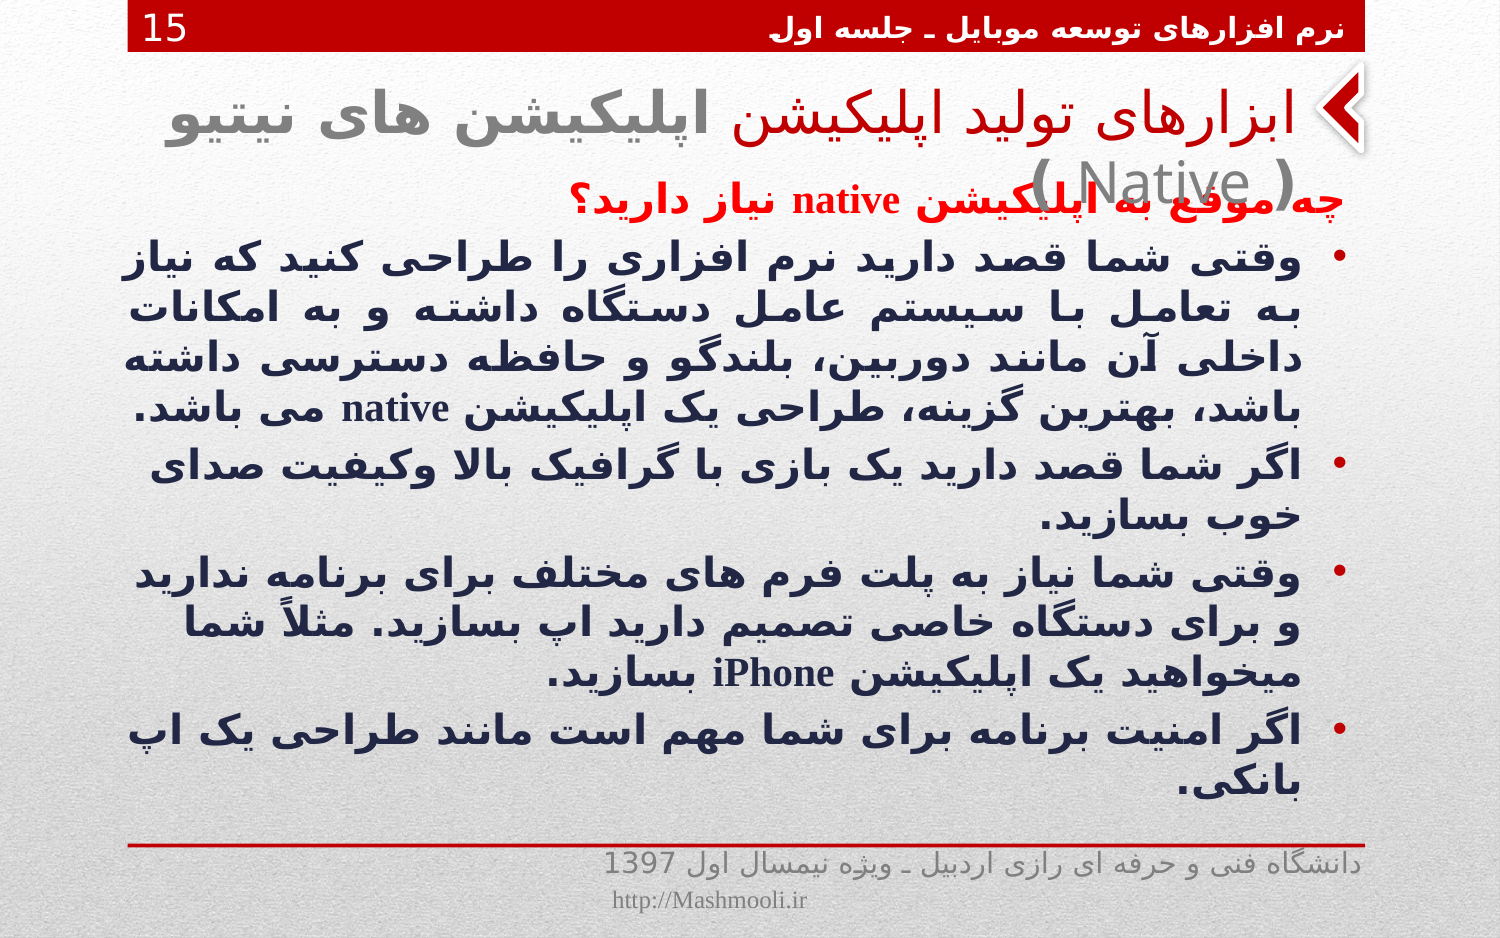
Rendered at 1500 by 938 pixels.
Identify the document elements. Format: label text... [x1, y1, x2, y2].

text_box [1315, 62, 1365, 154]
text_box نرم افزارهای توسعه موبایل ـ جلسه اول [722, 0, 1361, 54]
title ابزارهای تولید اپلیکیشن اپلیکیشن های نیتیو ( Native ) [125, 67, 1313, 159]
list چه موقع به اپلیکیشن native نیاز دارید؟ وقتی شما قصد دارید نرم افزاری را طراحی کنید که نیاز به تعامل با سیستم عامل دستگاه داشته و به امکانات داخلی آن مانند دوربین، بلندگو و حافظه دسترسی داشته باشد، بهترین گزینه، طراحی یک اپلیکیشن native می باشد. اگر شما قصد دارید یک بازی با گرافیک بالا وکیفیت صدای خوب بسازید. وقتی شما نیاز به پلت فرم های مختلف برای برنامه ندارید و برای دستگاه خاصی تصمیم دارید اپ بسازید. مثلاً شما میخواهید یک اپلیکیشن iPhone بسازید. اگر امنیت برنامه برای شما مهم است مانند طراحی یک اپ بانکی. [106, 164, 1362, 831]
text_box دانشگاه فنی و حرفه ای رازی اردبیل ـ ویژه نیمسال اول 1397 http://Mashmooli.ir [124, 851, 1379, 906]
slide_number 15 [125, 1, 251, 52]
